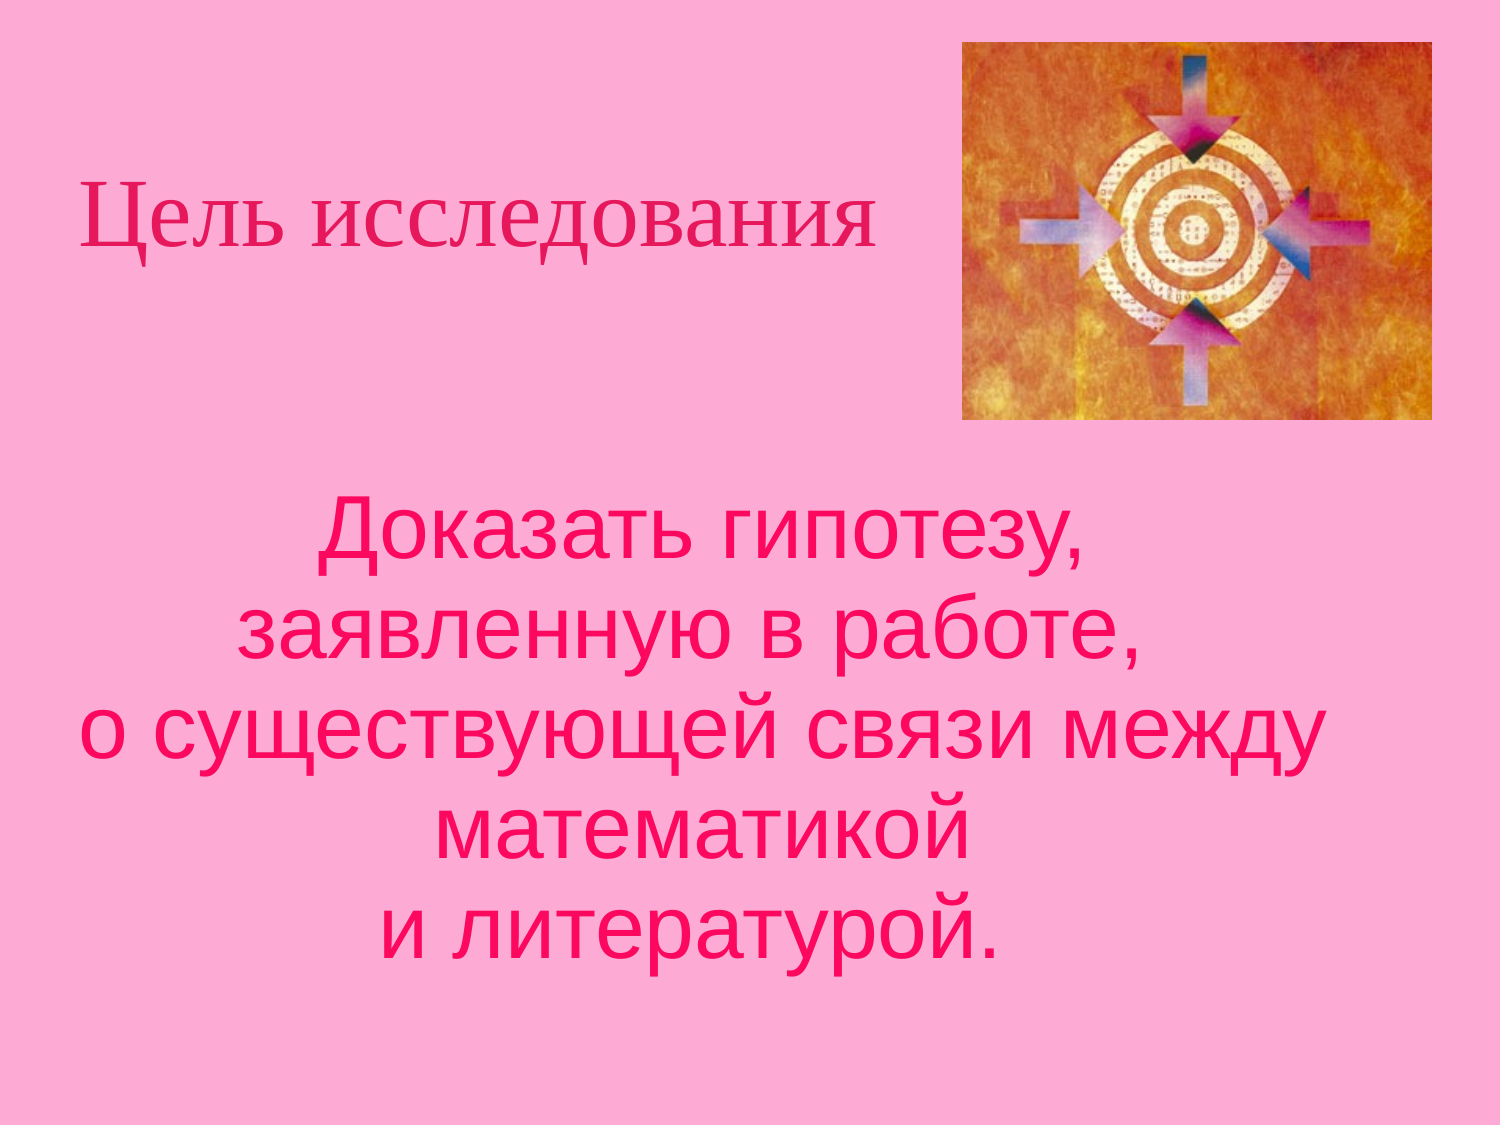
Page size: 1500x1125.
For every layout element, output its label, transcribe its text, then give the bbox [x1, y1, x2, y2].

text_box Доказать гипотезу, заявленную в работе, о существующей связи между математикой и литературой. [76, 444, 1329, 1012]
text_box Цель исследования [76, 101, 881, 326]
picture [962, 42, 1432, 420]
